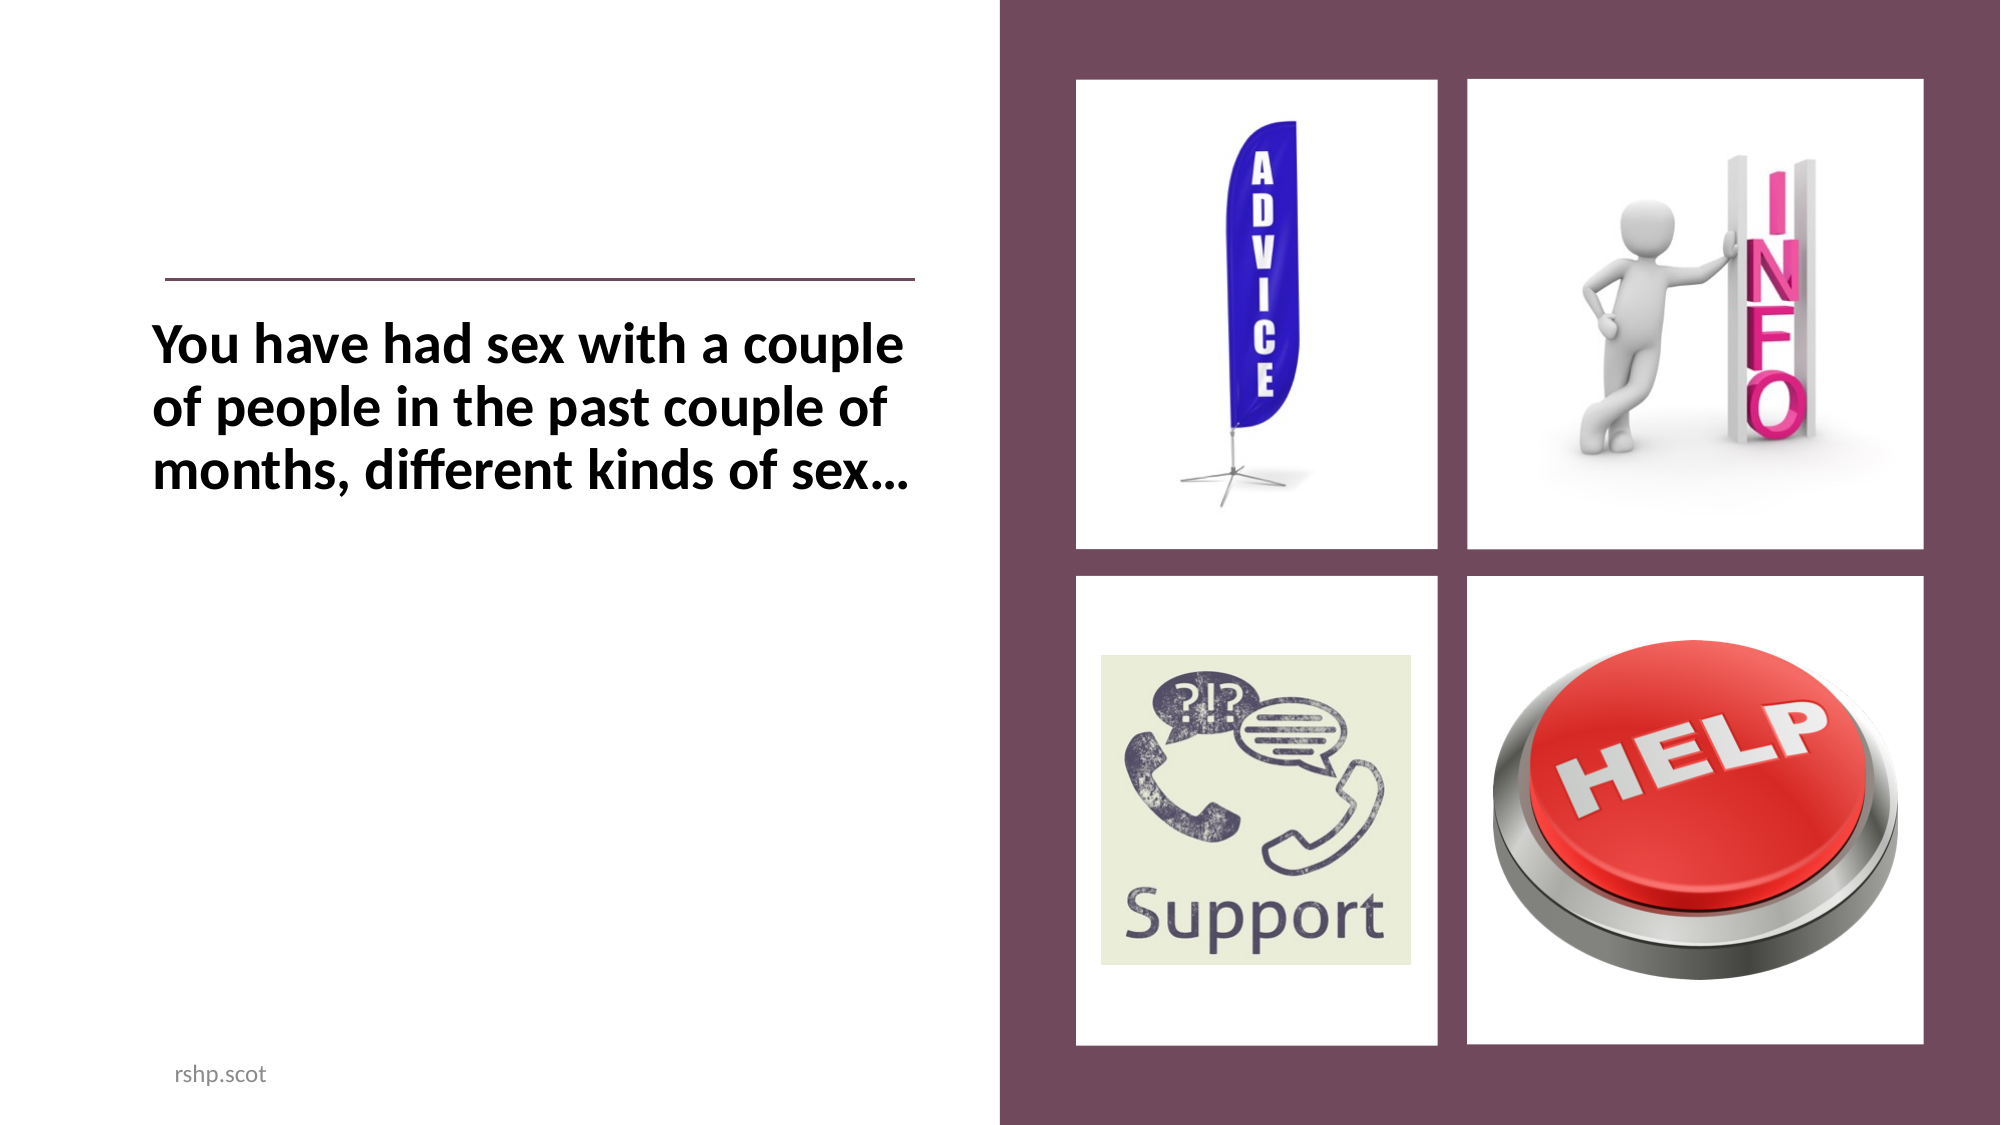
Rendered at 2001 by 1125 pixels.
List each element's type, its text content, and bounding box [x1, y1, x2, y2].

picture [1101, 655, 1411, 965]
picture [1160, 105, 1353, 523]
footer rshp.scot [159, 1042, 938, 1103]
text_box [999, 0, 2000, 1125]
picture [1493, 111, 1898, 516]
picture [1493, 640, 1898, 980]
text_box [1466, 575, 1925, 1045]
text_box [1466, 78, 1925, 550]
text_box [1075, 79, 1439, 550]
list You have had sex with a couple of people in the past couple of months, different kinds of sex… [137, 305, 955, 1014]
text_box [1075, 575, 1439, 1047]
